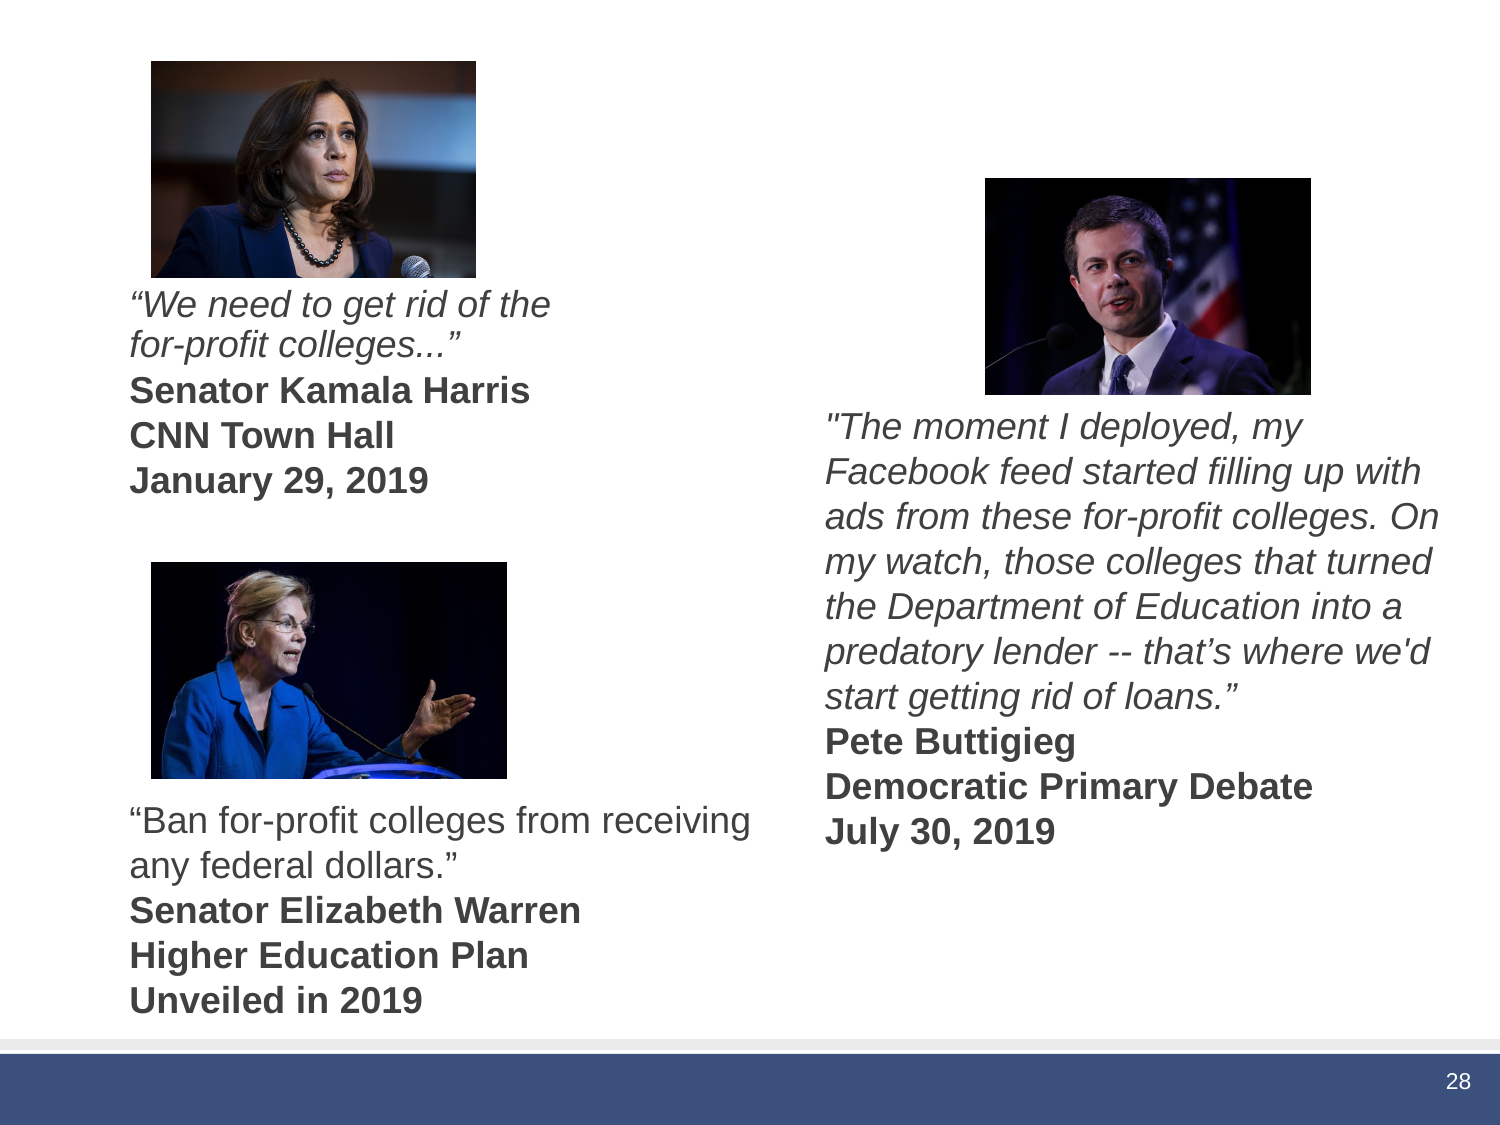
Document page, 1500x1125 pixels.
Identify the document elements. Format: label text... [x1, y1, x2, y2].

picture [151, 562, 507, 779]
text_box “We need to get rid of the for-profit colleges...” Senator Kamala Harris CNN Town Hall January 29, 2019 [114, 277, 574, 635]
text_box “Ban for-profit colleges from receiving any federal dollars.” Senator Elizabeth Warren Higher Education Plan Unveiled in 2019 [114, 788, 767, 1029]
picture [151, 61, 477, 279]
picture [985, 178, 1311, 395]
text_box 28 [1324, 1059, 1487, 1120]
list "The moment I deployed, my Facebook feed started filling up with ads from these for-profit colleges. On my watch, those colleges that turned the Department of Education into a predatory lender -- that’s where we'd start getting rid of loans.” Pete Buttigieg Democratic Primary Debate July 30, 2019 [810, 394, 1487, 874]
